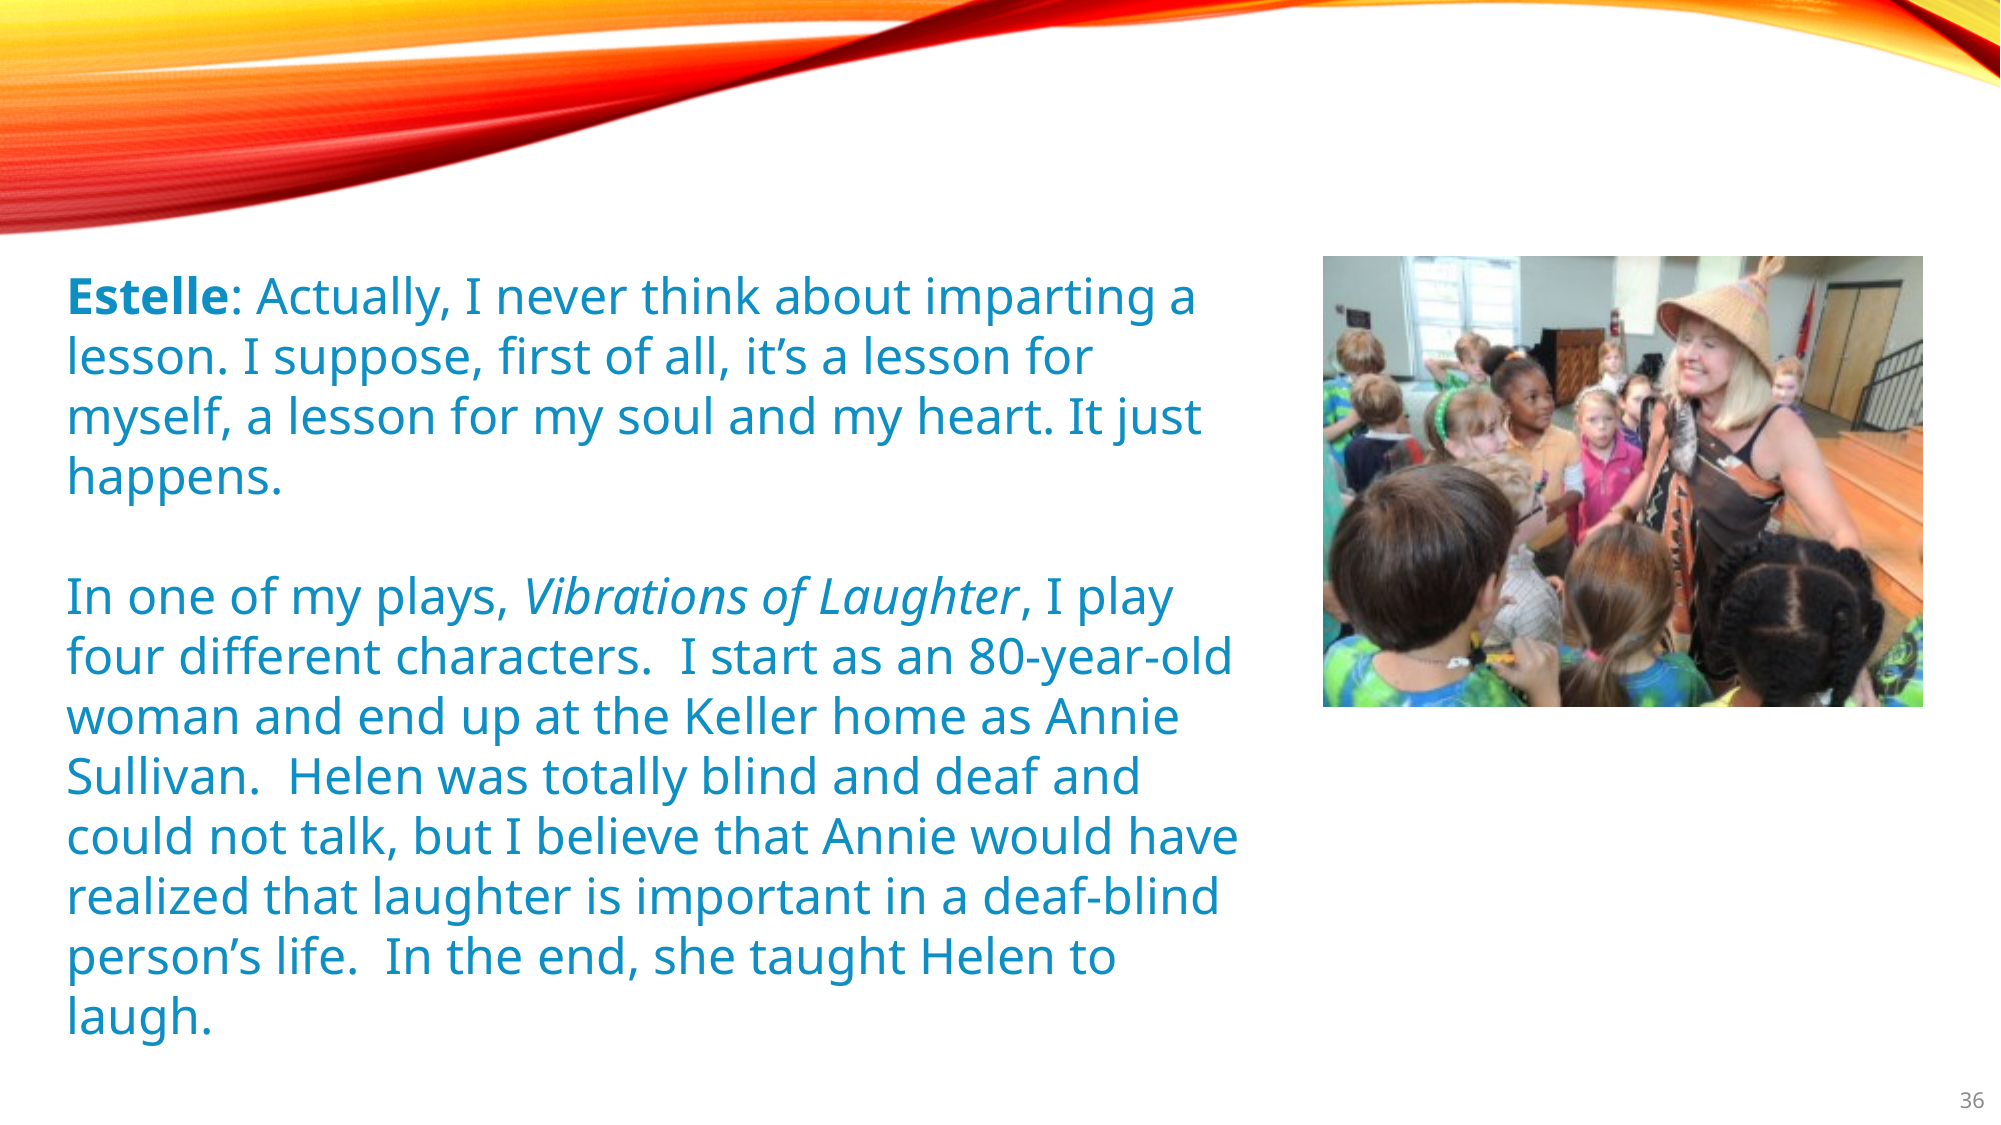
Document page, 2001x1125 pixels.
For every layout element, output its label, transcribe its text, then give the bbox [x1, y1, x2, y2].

picture [0, 0, 2000, 237]
text_box Estelle: Actually, I never think about imparting a lesson. I suppose, first of all, it’s a lesson for myself, a lesson for my soul and my heart. It just happens. In one of my plays, Vibrations of Laughter, I play four different characters. I start as an 80-year-old woman and end up at the Keller home as Annie Sullivan. Helen was totally blind and deaf and could not talk, but I believe that Annie would have realized that laughter is important in a deaf-blind person’s life. In the end, she taught Helen to laugh. [51, 256, 1284, 1097]
slide_number 36 [1550, 1071, 2000, 1125]
picture [1323, 256, 1923, 707]
